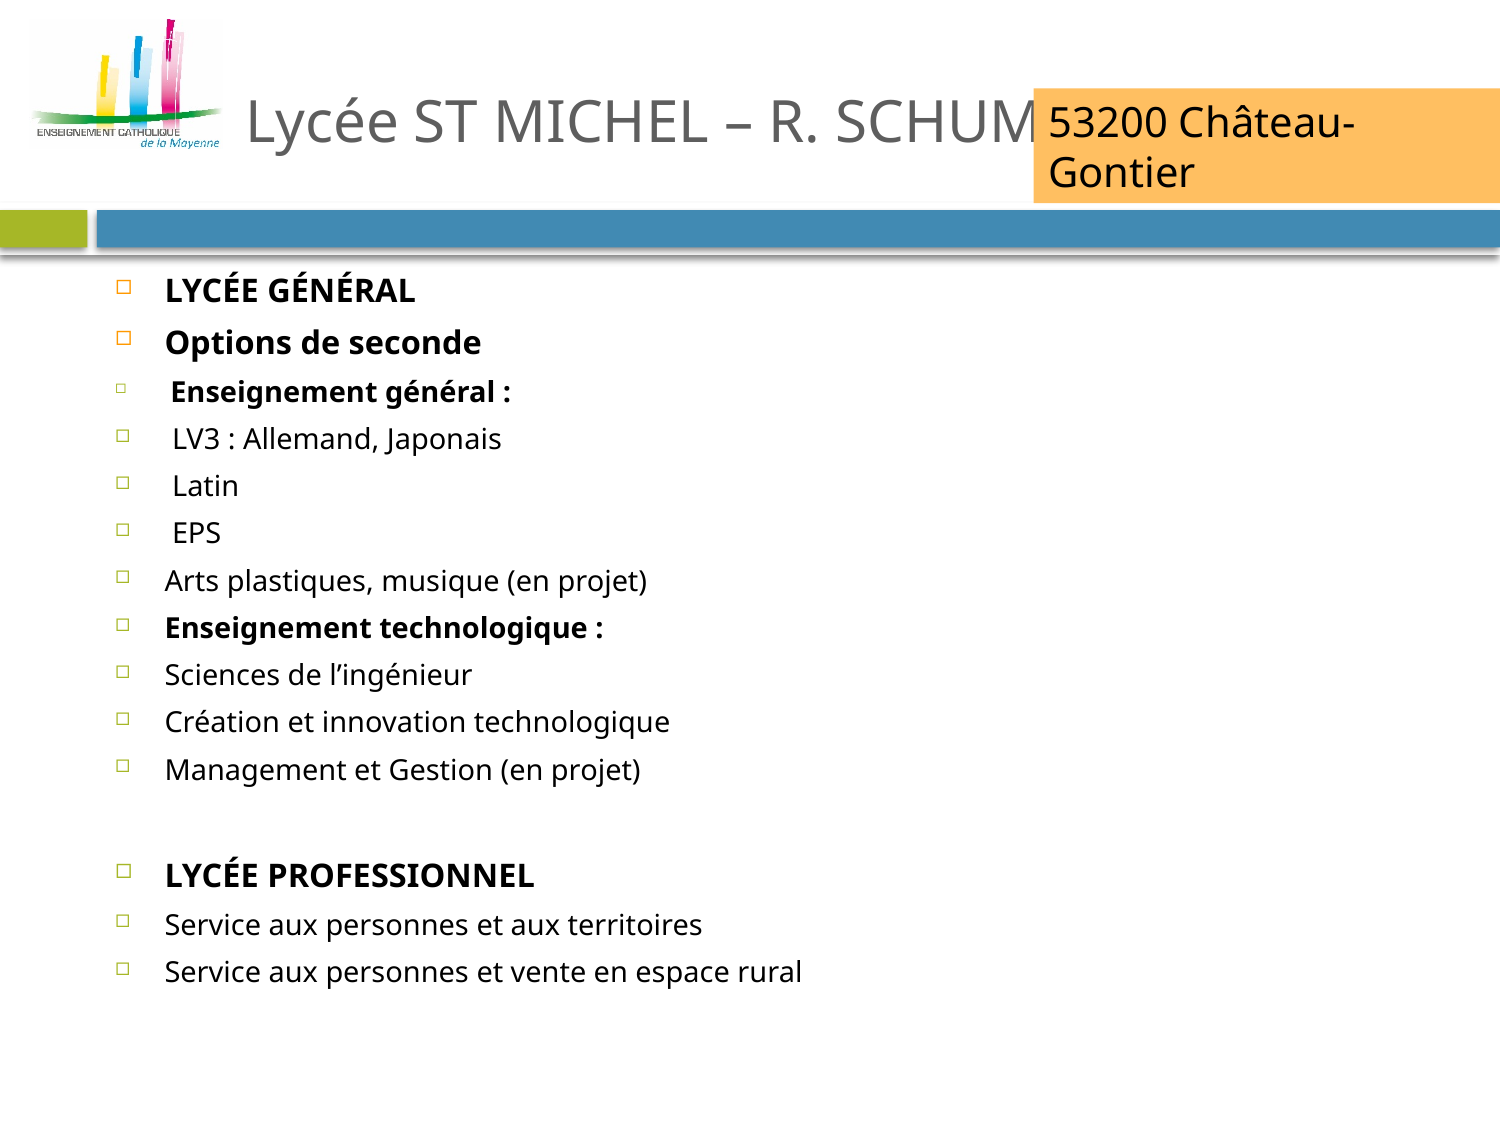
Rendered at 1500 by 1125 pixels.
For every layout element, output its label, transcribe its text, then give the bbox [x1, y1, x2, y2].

picture [29, 19, 223, 149]
list LYCÉE GÉNÉRAL Options de seconde Enseignement général : LV3 : Allemand, Japonais Latin EPS Arts plastiques, musique (en projet) Enseignement technologique : Sciences de l’ingénieur Création et innovation technologique Management et Gestion (en projet) LYCÉE PROFESSIONNEL Service aux personnes et aux territoires Service aux personnes et vente en espace rural [100, 262, 1438, 1005]
title Lycée ST MICHEL – R. SCHUMAN [230, 37, 1438, 200]
text_box 53200 Château-Gontier [1033, 88, 1500, 204]
